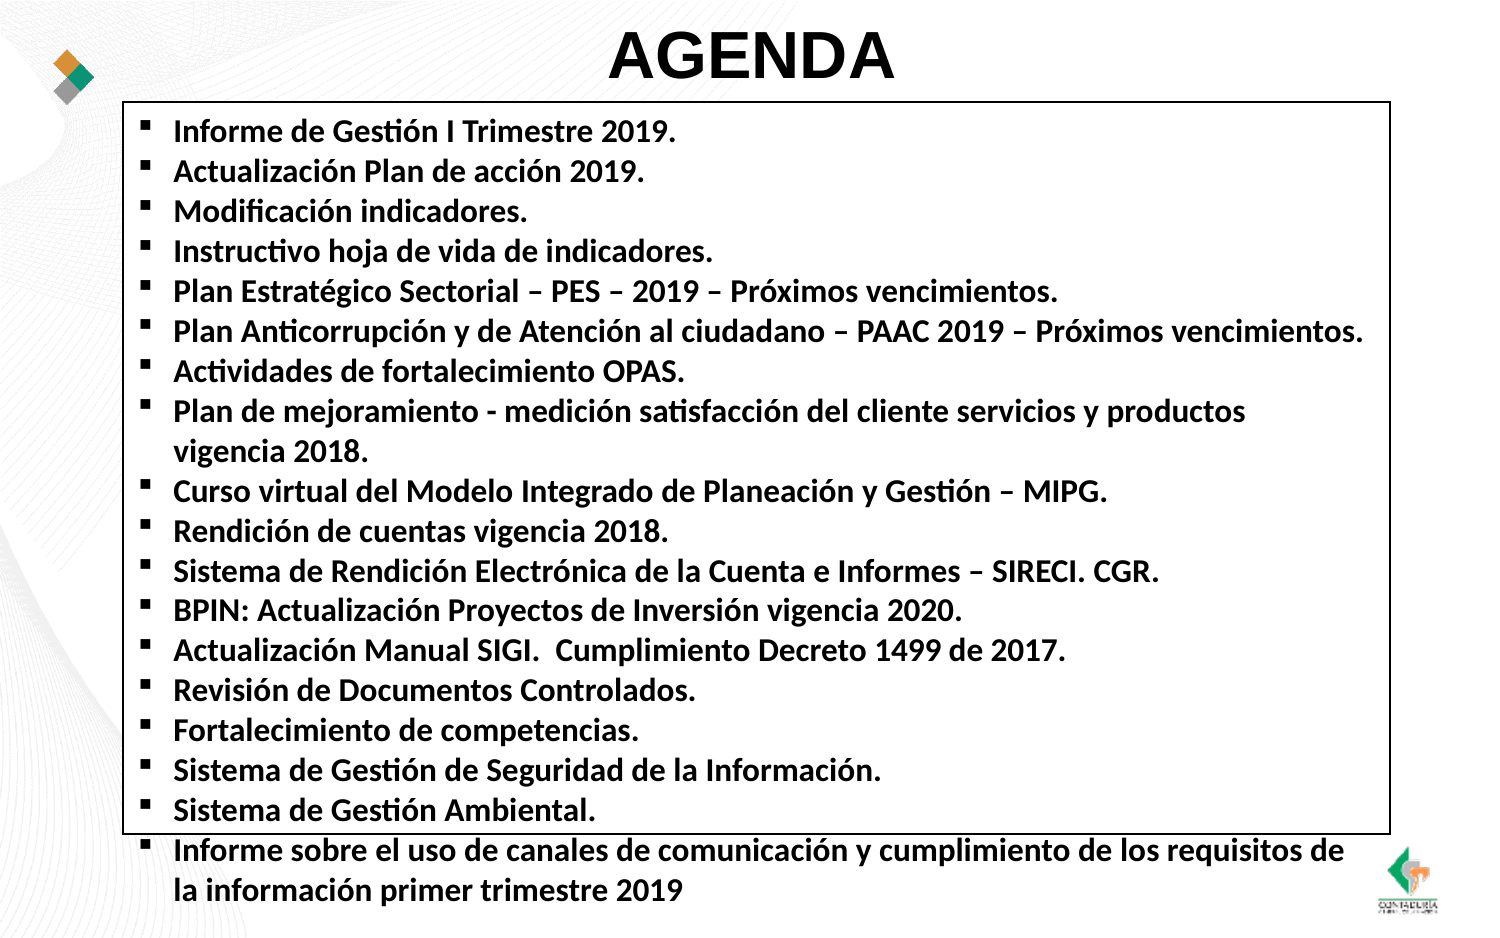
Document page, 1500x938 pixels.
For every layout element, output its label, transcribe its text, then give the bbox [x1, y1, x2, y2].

picture [0, 0, 1500, 938]
text_box Informe de Gestión I Trimestre 2019. Actualización Plan de acción 2019. Modificación indicadores. Instructivo hoja de vida de indicadores. Plan Estratégico Sectorial – PES – 2019 – Próximos vencimientos. Plan Anticorrupción y de Atención al ciudadano – PAAC 2019 – Próximos vencimientos. Actividades de fortalecimiento OPAS. Plan de mejoramiento - medición satisfacción del cliente servicios y productos vigencia 2018. Curso virtual del Modelo Integrado de Planeación y Gestión – MIPG. Rendición de cuentas vigencia 2018. Sistema de Rendición Electrónica de la Cuenta e Informes – SIRECI. CGR. BPIN: Actualización Proyectos de Inversión vigencia 2020. Actualización Manual SIGI. Cumplimiento Decreto 1499 de 2017. Revisión de Documentos Controlados. Fortalecimiento de competencias. Sistema de Gestión de Seguridad de la Información. Sistema de Gestión Ambiental. Informe sobre el uso de canales de comunicación y cumplimiento de los requisitos de la información primer trimestre 2019 [122, 101, 1391, 835]
title AGENDA [61, 0, 1442, 114]
